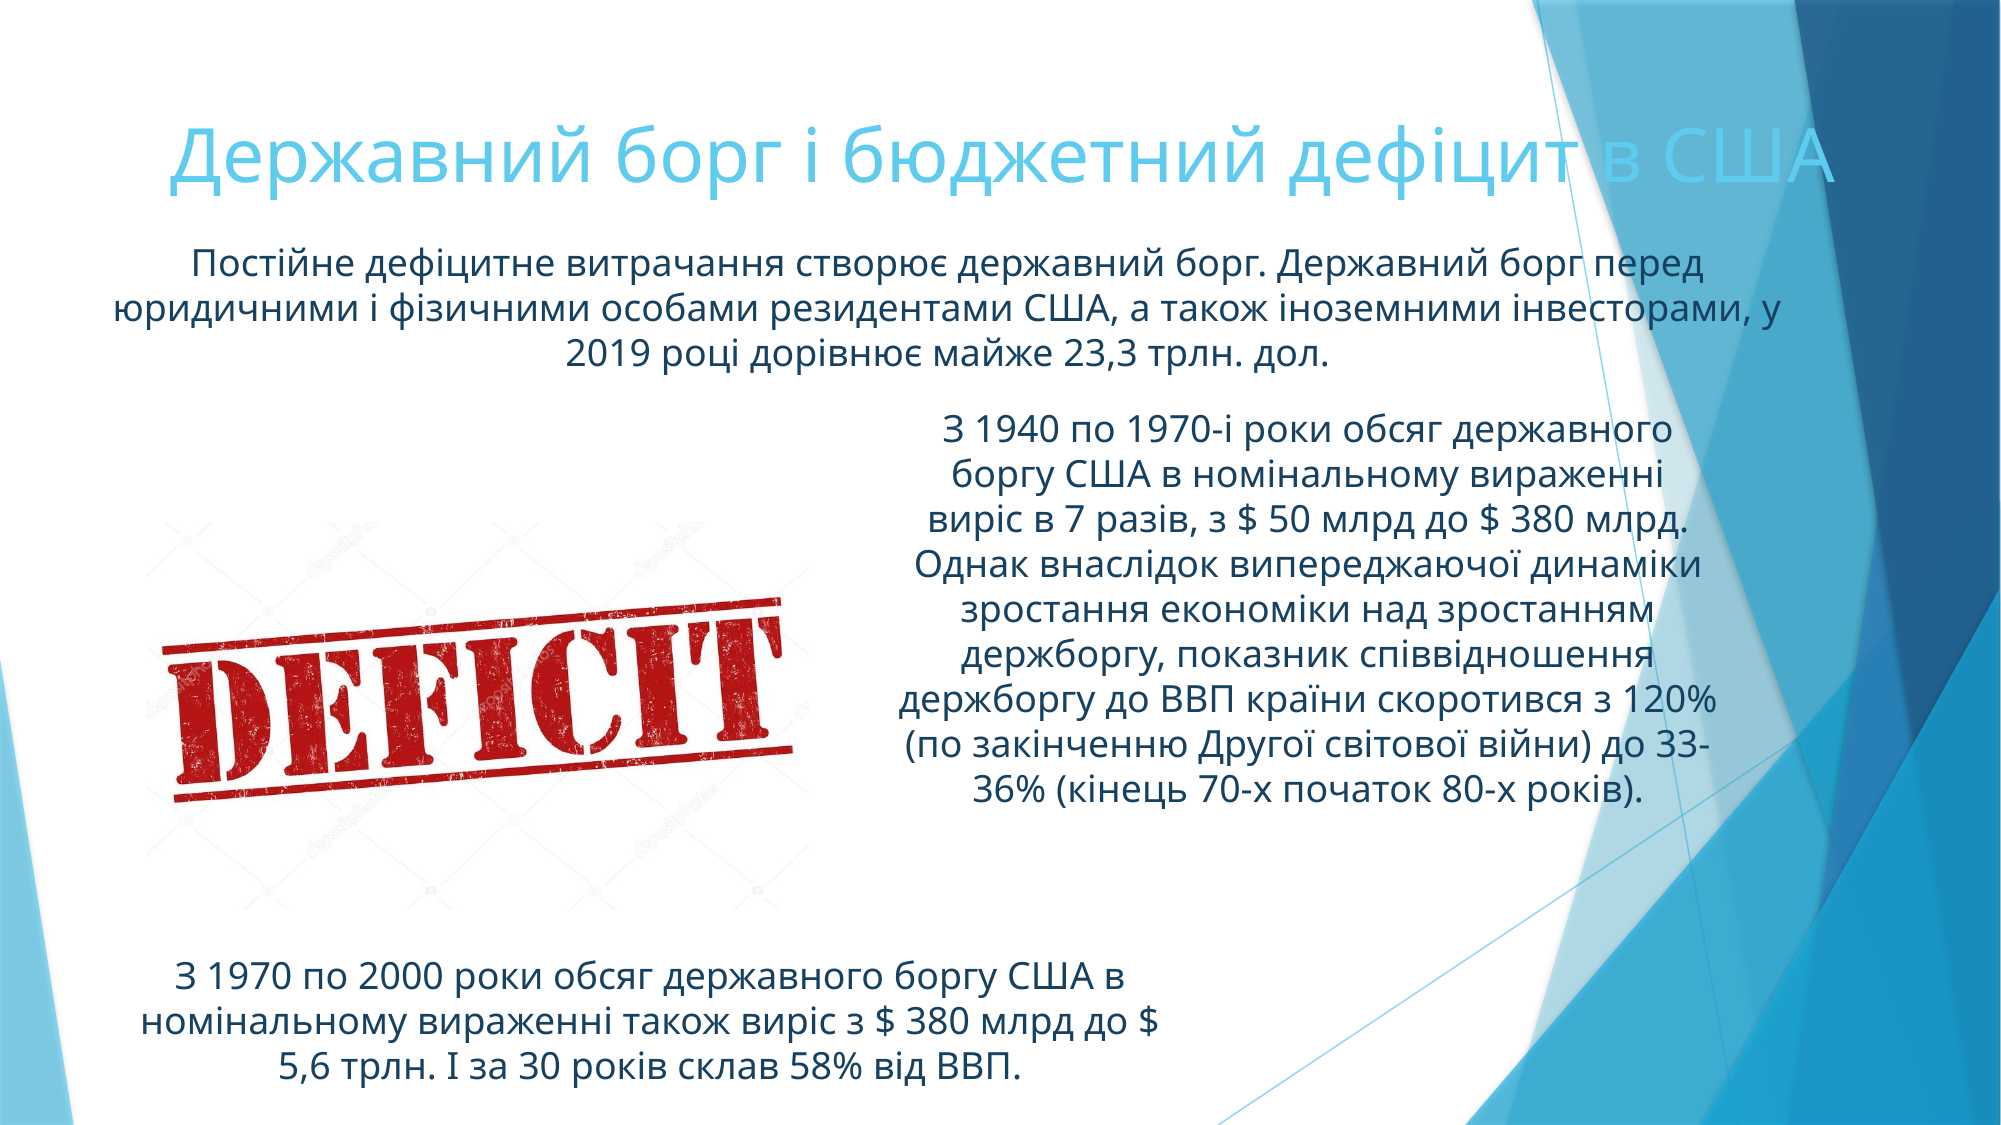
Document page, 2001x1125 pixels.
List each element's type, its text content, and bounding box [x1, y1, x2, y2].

picture [145, 522, 809, 910]
list Постійне дефіцитне витрачання створює державний борг. Державний борг перед юридичними і фізичними особами резидентами США, а також іноземними інвесторами, у 2019 році дорівнює майже 23,3 трлн. дол. [54, 231, 1842, 1125]
title Державний борг і бюджетний дефіцит в США [111, 99, 1896, 248]
text_box З 1940 по 1970-і роки обсяг державного боргу США в номінальному вираженні виріс в 7 разів, з $ 50 млрд до $ 380 млрд. Однак внаслідок випереджаючої динаміки зростання економіки над зростанням держборгу, показник співвідношення держборгу до ВВП країни скоротився з 120% (по закінченню Другої світової війни) до 33-36% (кінець 70-х початок 80-х років). [883, 397, 1734, 818]
text_box З 1970 по 2000 роки обсяг державного боргу США в номінальному вираженні також виріс з $ 380 млрд до $ 5,6 трлн. І за 30 років склав 58% від ВВП. [110, 944, 1191, 1095]
